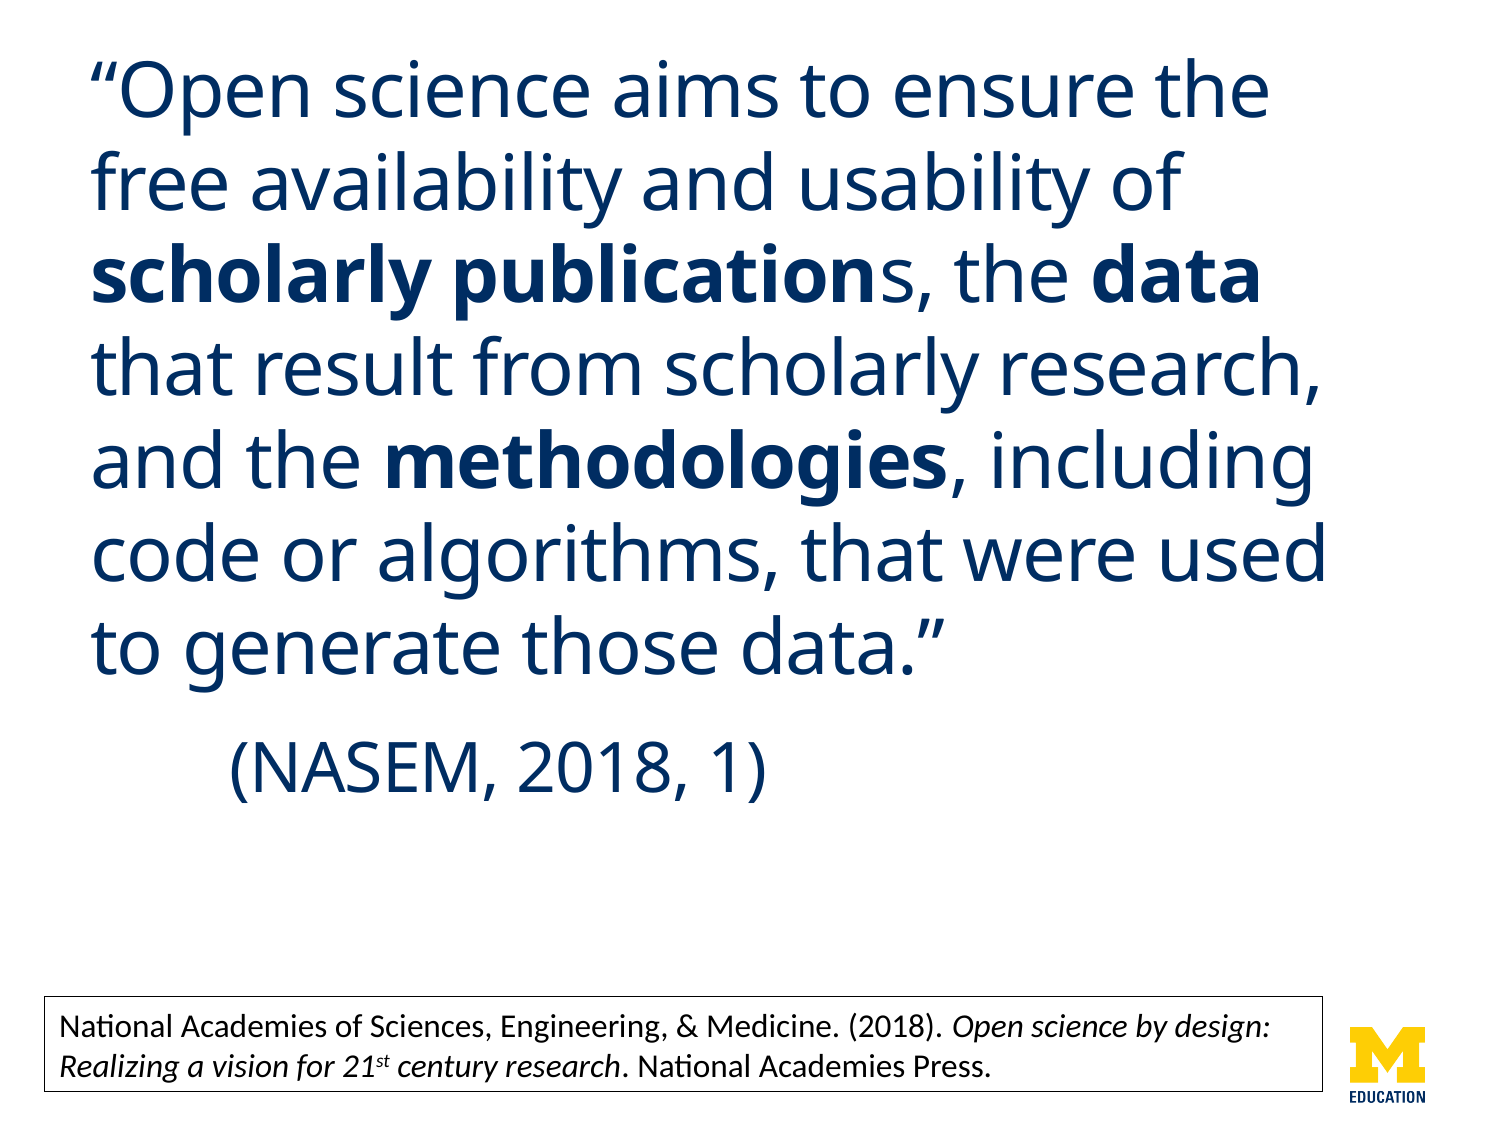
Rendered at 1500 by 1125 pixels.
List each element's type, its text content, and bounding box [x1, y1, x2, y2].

text_box National Academies of Sciences, Engineering, & Medicine. (2018). Open science by design: Realizing a vision for 21st century research. National Academies Press. [44, 996, 1323, 1092]
list “Open science aims to ensure the free availability and usability of scholarly publications, the data that result from scholarly research, and the methodologies, including code or algorithms, that were used to generate those data.” (NASEM, 2018, 1) [75, 32, 1425, 947]
picture [1350, 1027, 1425, 1103]
